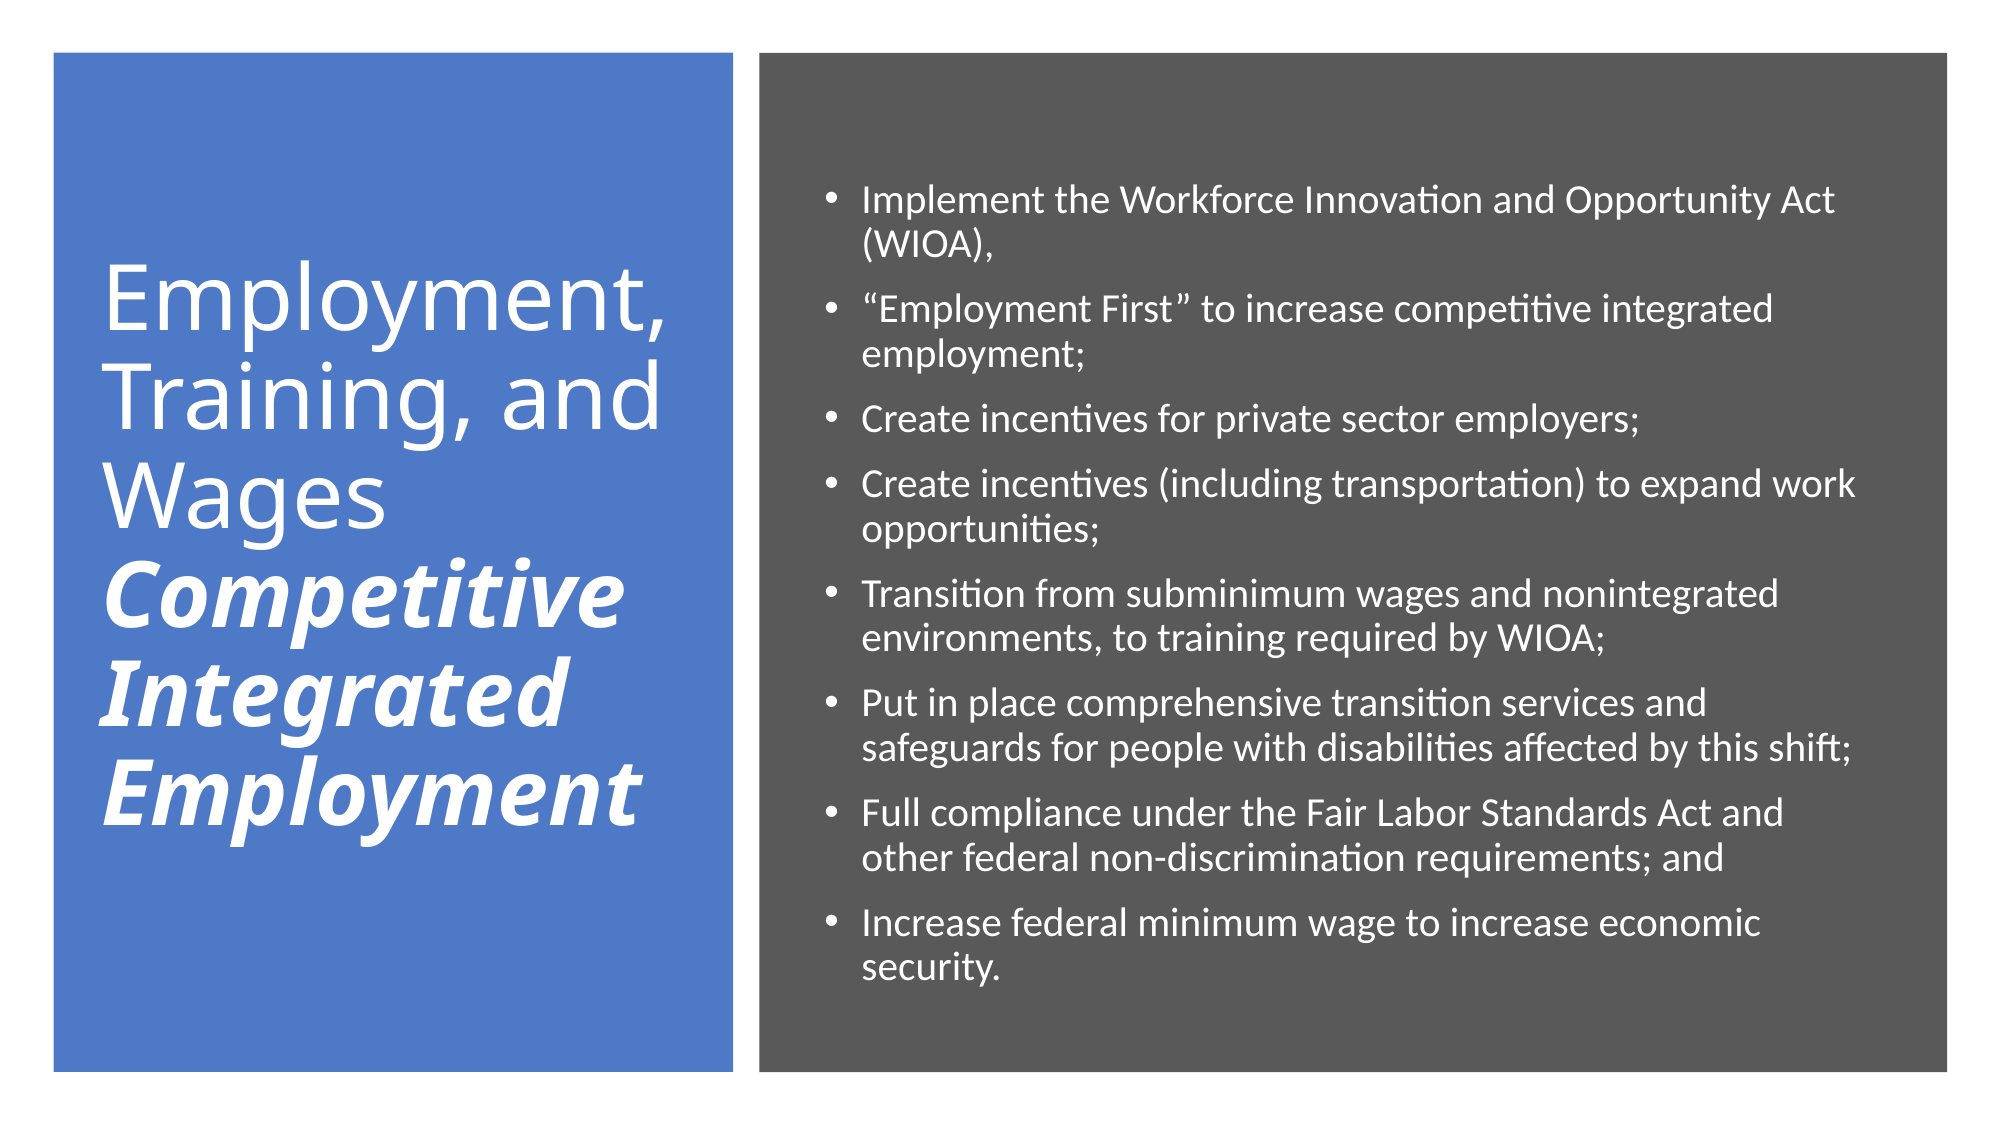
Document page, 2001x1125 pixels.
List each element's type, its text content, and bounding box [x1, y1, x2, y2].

list Implement the Workforce Innovation and Opportunity Act (WIOA), “Employment First” to increase competitive integrated employment; Create incentives for private sector employers; Create incentives (including transportation) to expand work opportunities; Transition from subminimum wages and nonintegrated environments, to training required by WIOA; Put in place comprehensive transition services and safeguards for people with disabilities affected by this shift; Full compliance under the Fair Labor Standards Act and other federal non-discrimination requirements; and Increase federal minimum wage to increase economic security. [809, 95, 1892, 1002]
title Employment, Training, and Wages Competitive Integrated Employment [85, 95, 697, 1002]
text_box [758, 52, 1948, 1073]
text_box [53, 52, 734, 1073]
